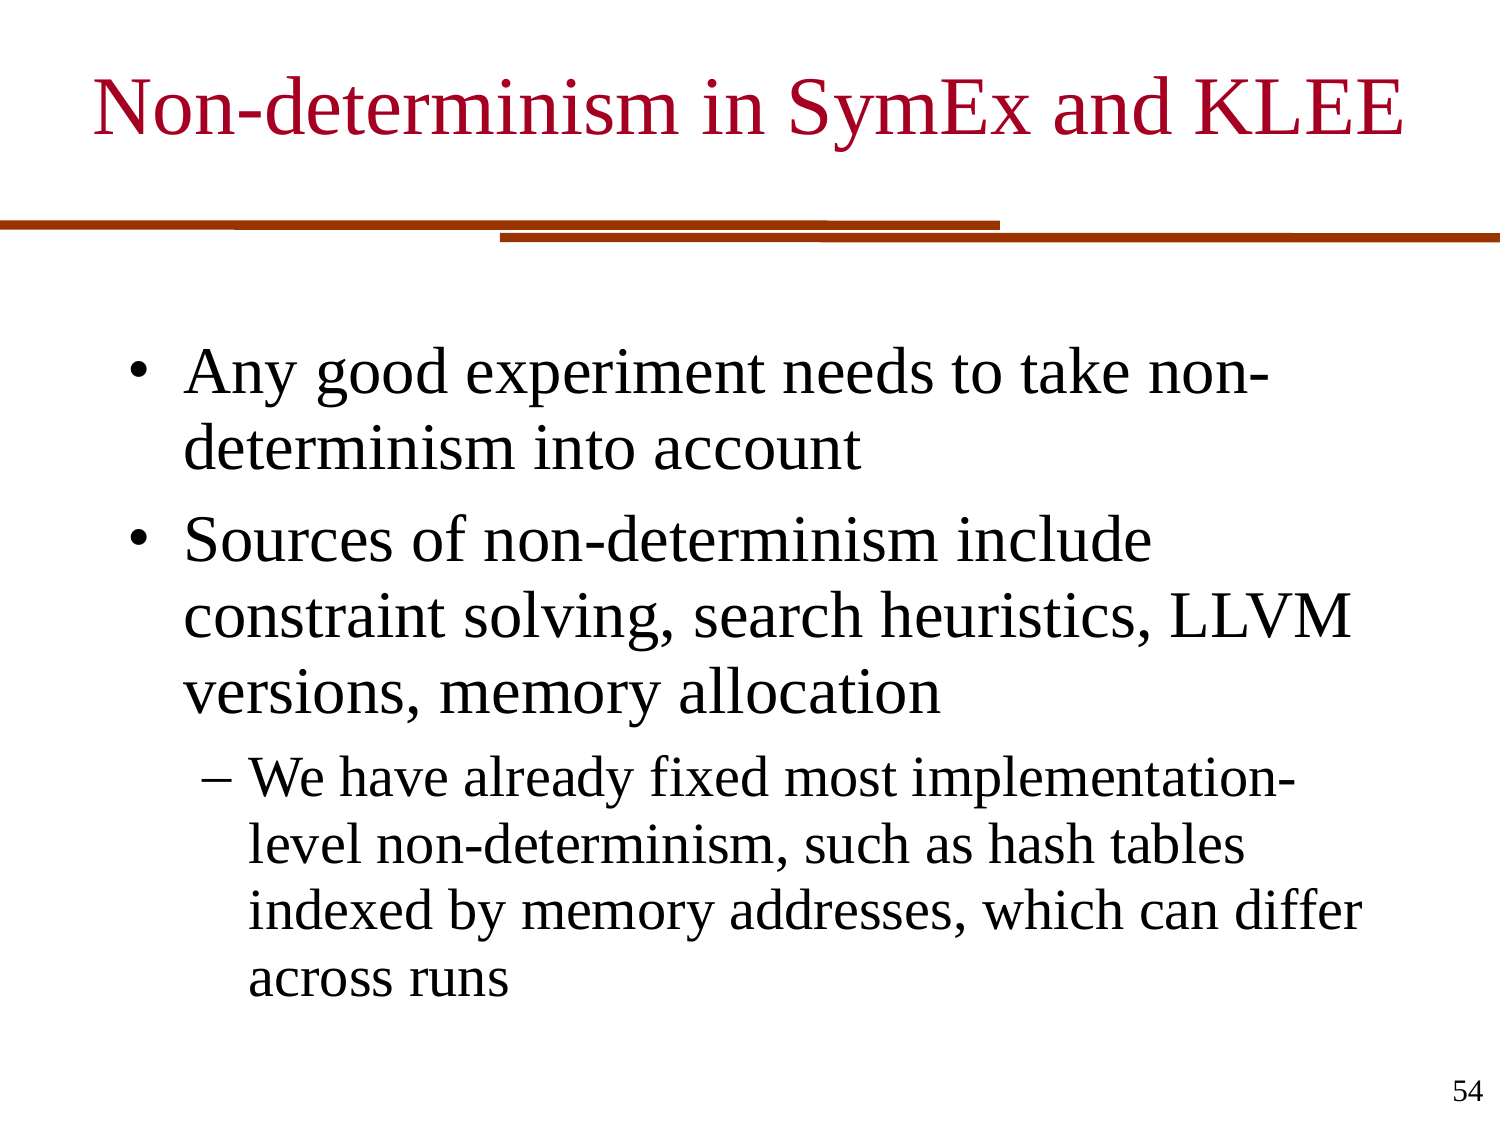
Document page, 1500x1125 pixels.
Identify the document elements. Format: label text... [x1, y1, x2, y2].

list Any good experiment needs to take non-determinism into account Sources of non-determinism include constraint solving, search heuristics, LLVM versions, memory allocation We have already fixed most implementation-level non-determinism, such as hash tables indexed by memory addresses, which can differ across runs [112, 324, 1388, 1000]
title Non-determinism in SymEx and KLEE [49, 12, 1451, 200]
slide_number 54 [1437, 1062, 1500, 1125]
